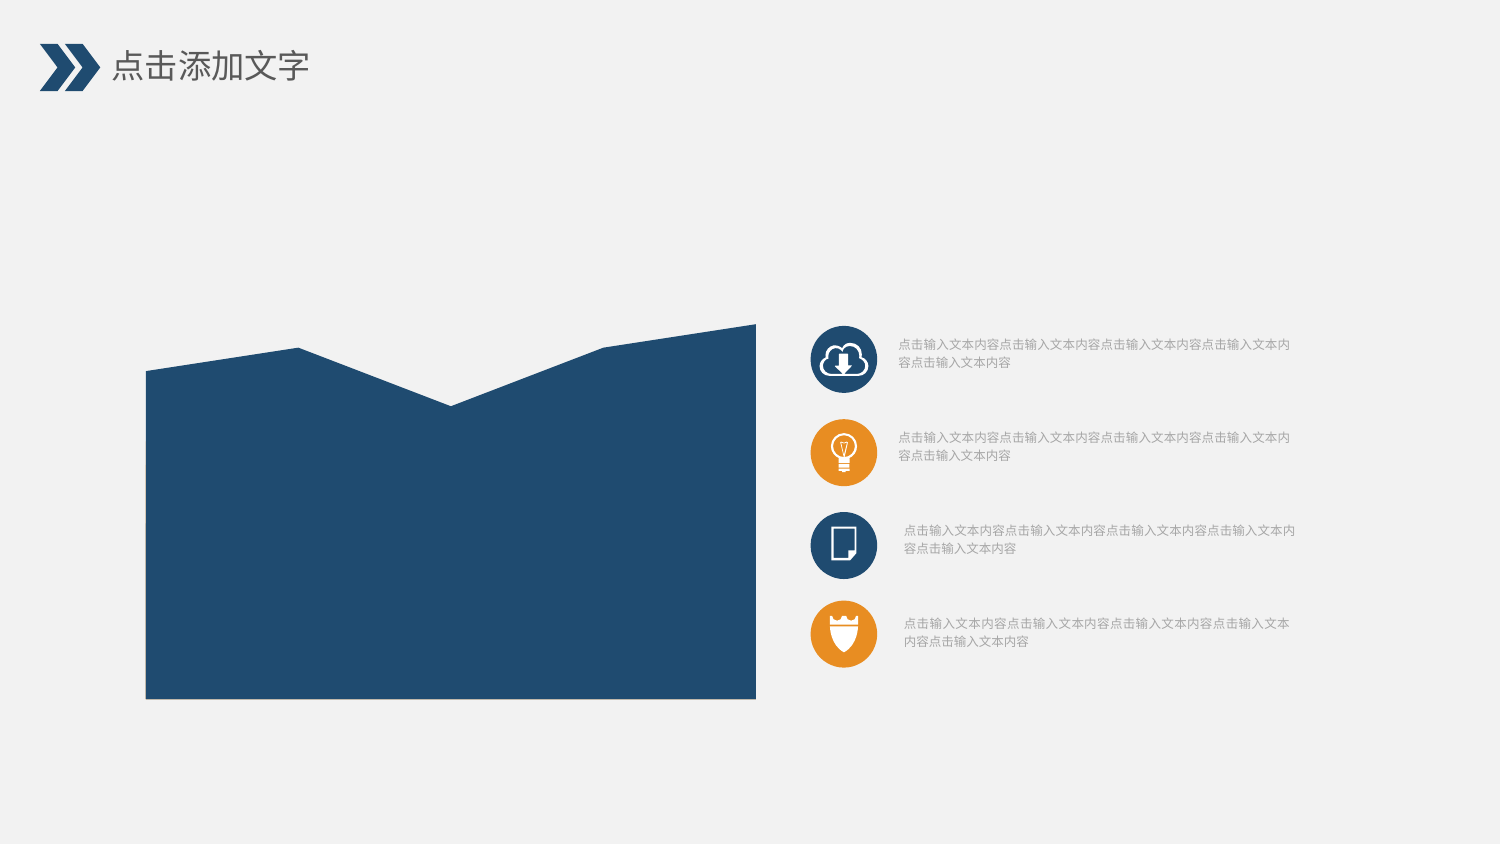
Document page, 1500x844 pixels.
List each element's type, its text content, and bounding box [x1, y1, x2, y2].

text_box [808, 598, 880, 670]
text_box [831, 526, 857, 561]
text_box 点击输入文本内容点击输入文本内容点击输入文本内容点击输入文本内容点击输入文本内容 [898, 609, 1295, 652]
text_box [808, 417, 880, 489]
text_box [808, 509, 880, 582]
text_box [829, 615, 859, 653]
text_box 点击输入文本内容点击输入文本内容点击输入文本内容点击输入文本内容点击输入文本内容 [898, 517, 1301, 559]
text_box [819, 342, 869, 376]
text_box 点击输入文本内容点击输入文本内容点击输入文本内容点击输入文本内容点击输入文本内容 [892, 424, 1296, 466]
text_box [808, 323, 880, 395]
chart [132, 280, 769, 708]
text_box 点击输入文本内容点击输入文本内容点击输入文本内容点击输入文本内容点击输入文本内容 [892, 331, 1296, 373]
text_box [830, 432, 858, 473]
